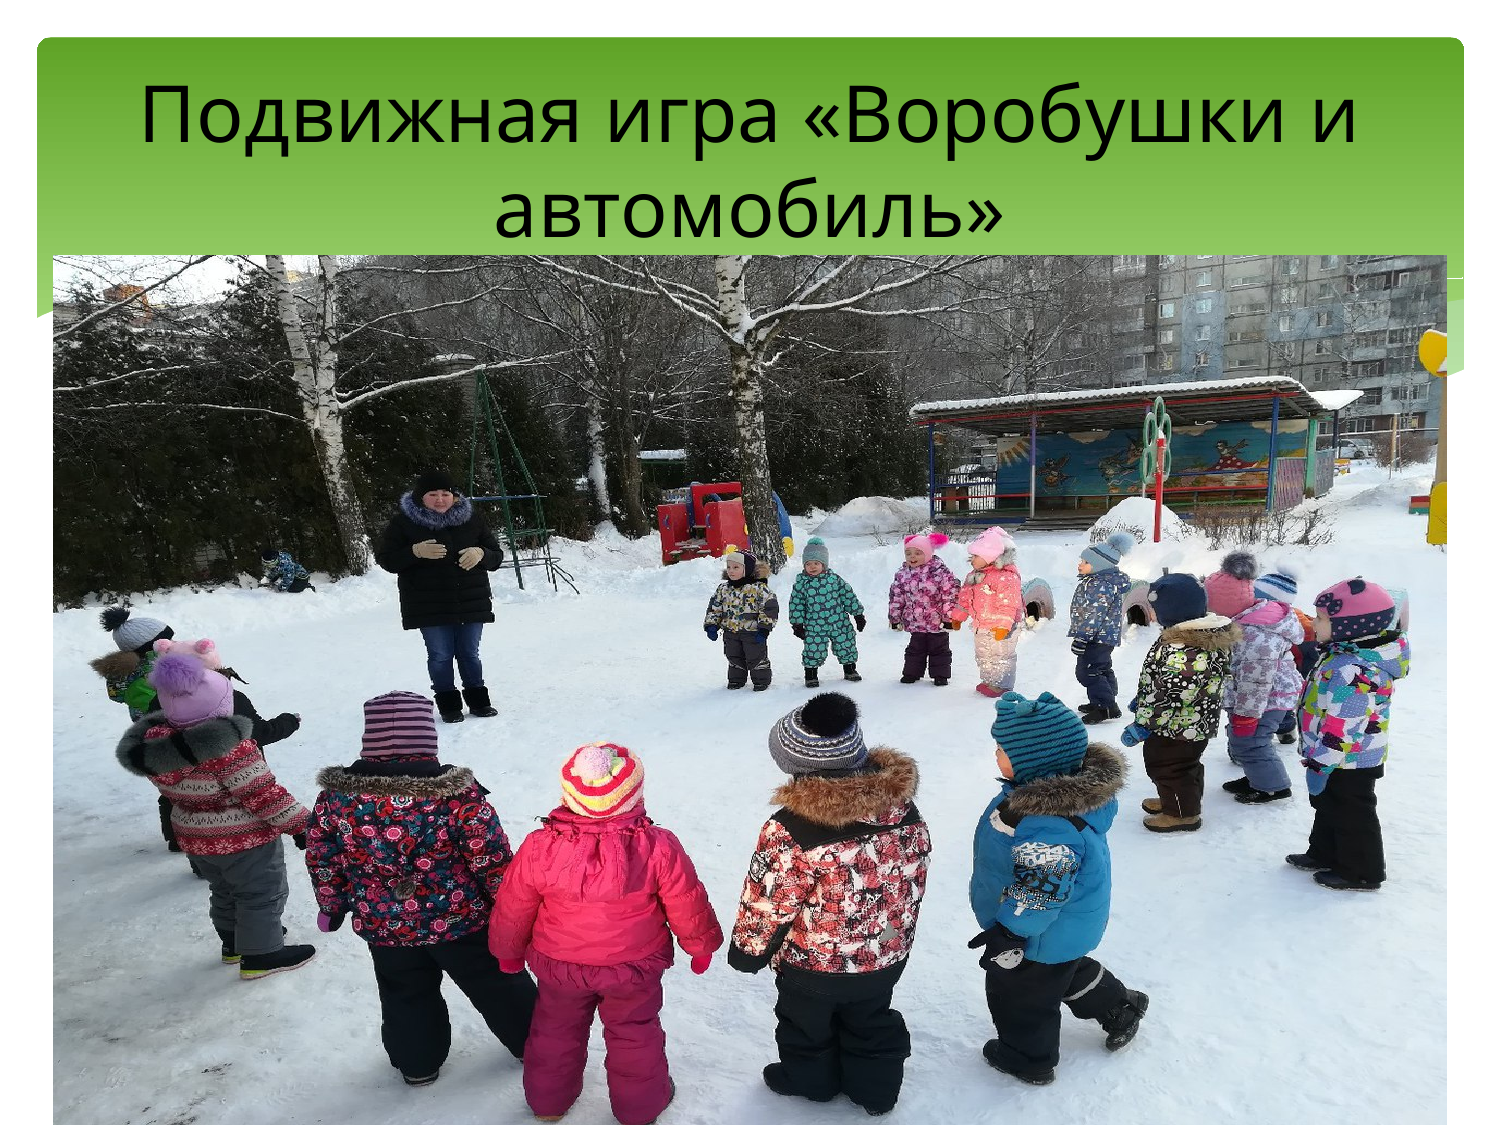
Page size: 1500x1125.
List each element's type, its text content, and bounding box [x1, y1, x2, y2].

picture [52, 255, 1448, 1125]
title Подвижная игра «Воробушки и автомобиль» [75, 55, 1425, 252]
